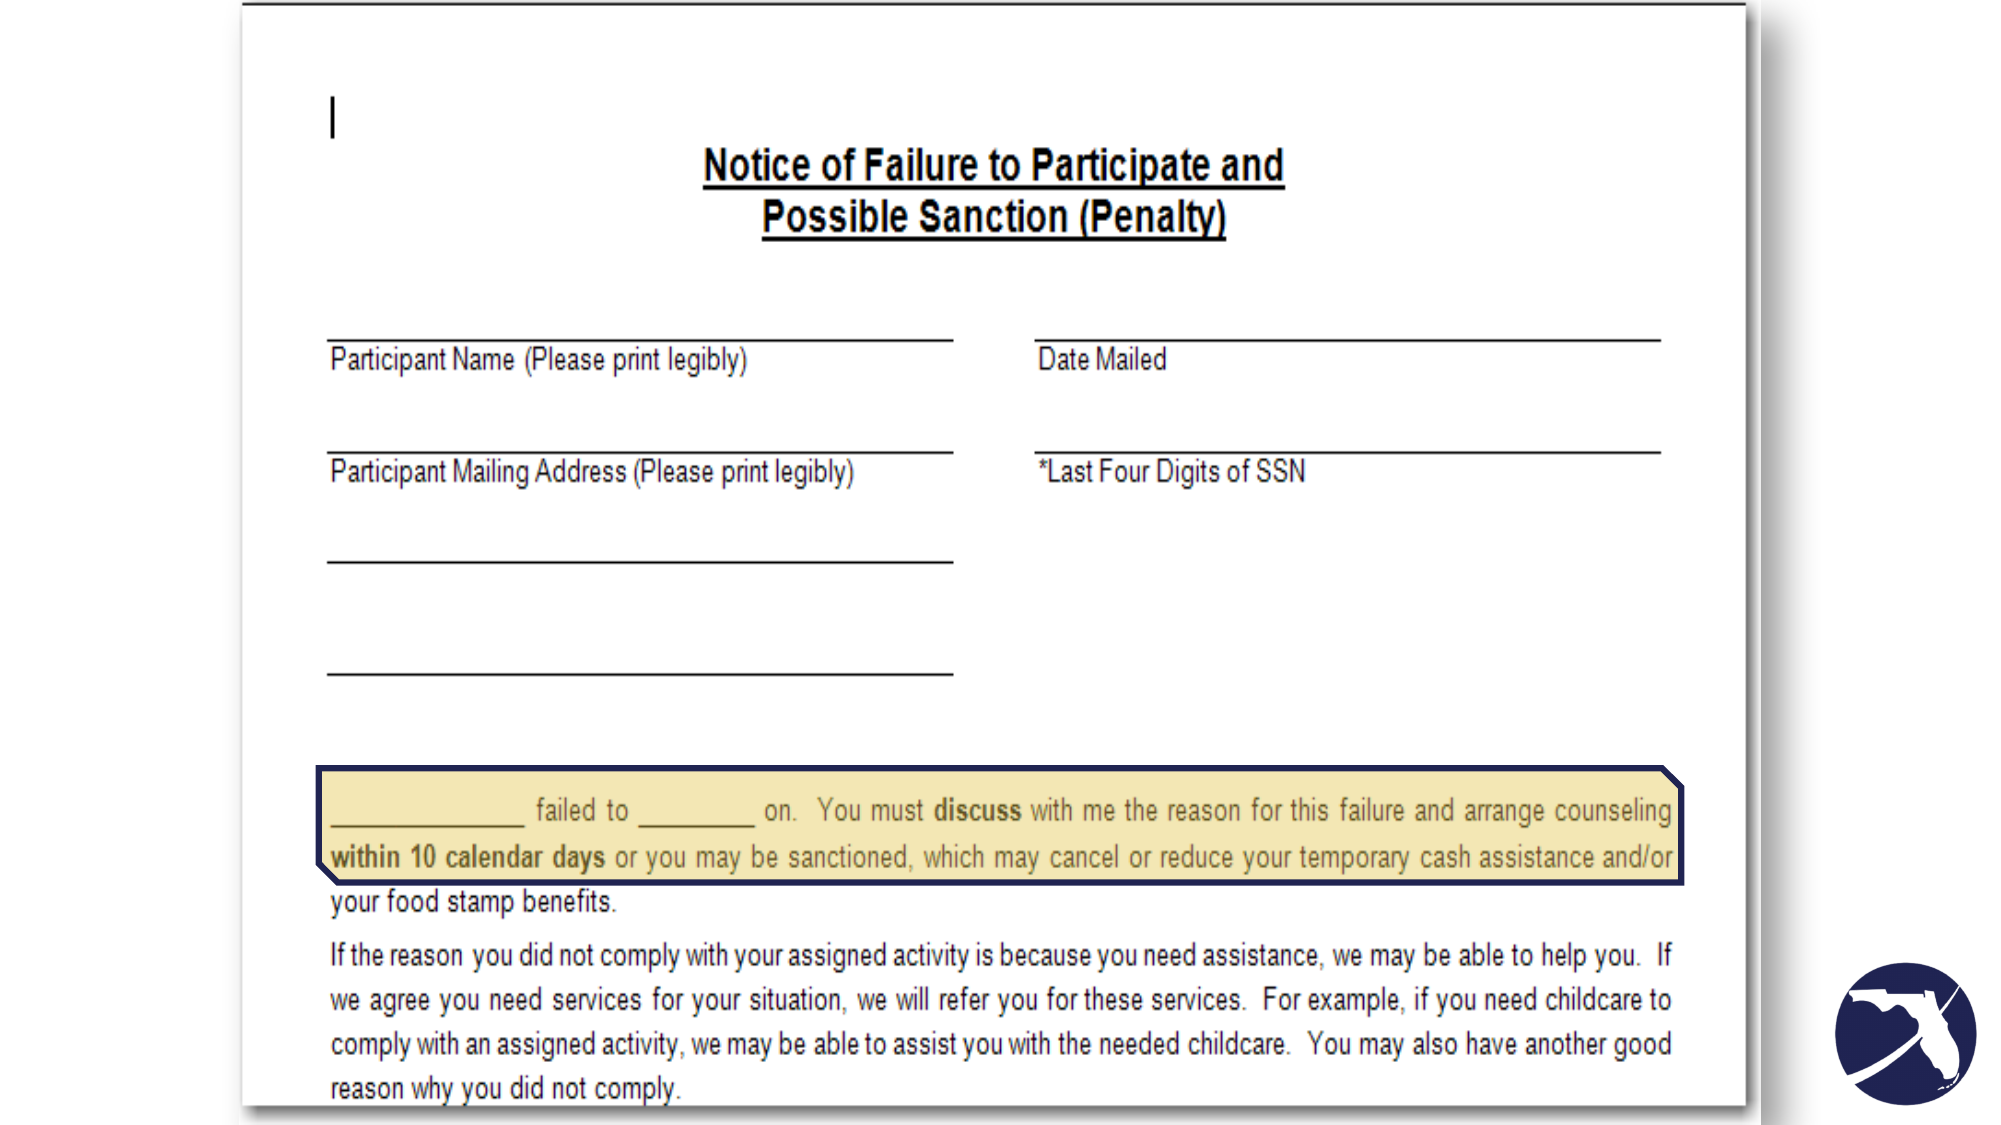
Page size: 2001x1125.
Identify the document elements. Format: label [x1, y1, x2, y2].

picture [1834, 961, 1979, 1109]
picture [239, 0, 1761, 1125]
